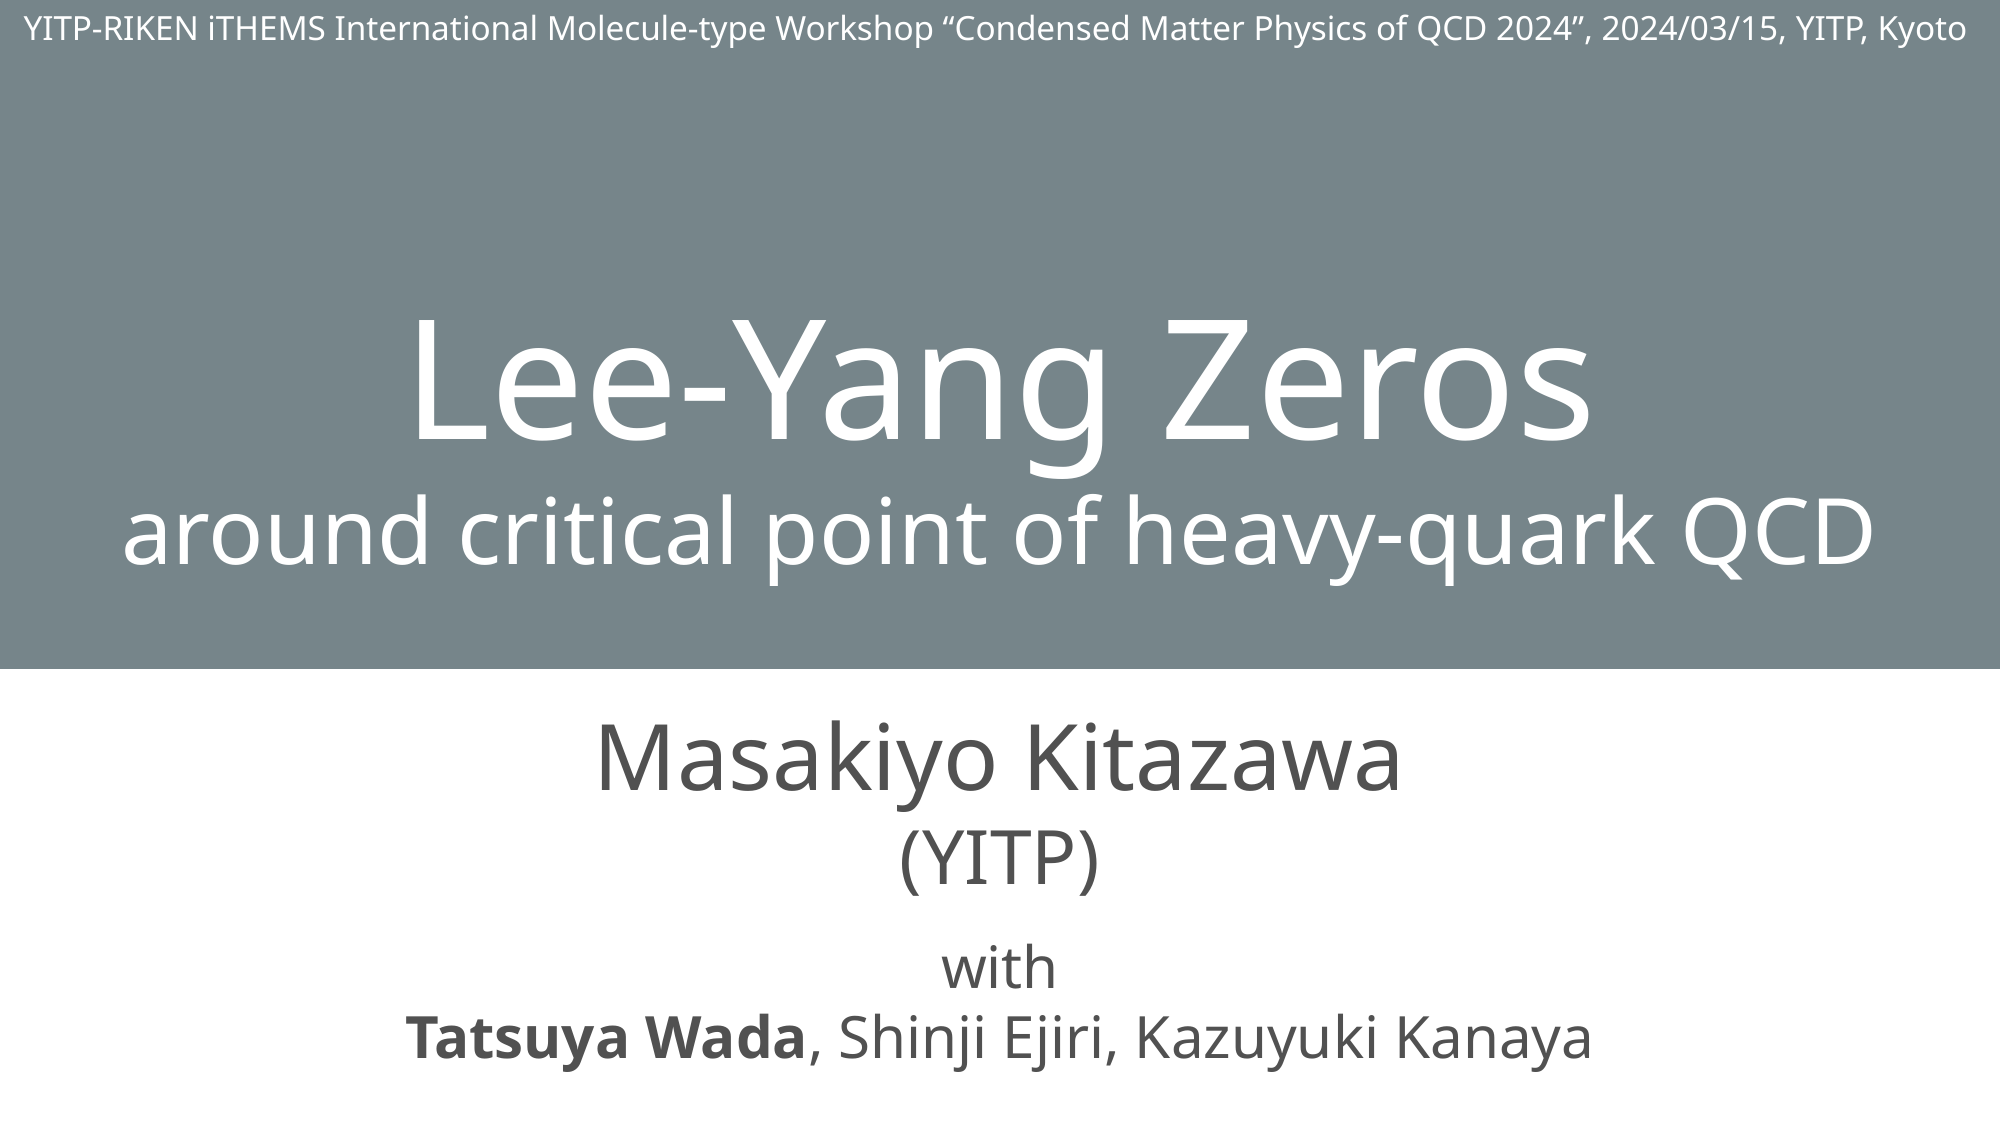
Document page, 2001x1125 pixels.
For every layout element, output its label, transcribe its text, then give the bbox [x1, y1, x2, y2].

text_box [0, 55, 2000, 670]
text_box with Tatsuya Wada, Shinji Ejiri, Kazuyuki Kanaya [390, 922, 1610, 1078]
text_box Masakiyo Kitazawa (YITP) [579, 691, 1421, 907]
text_box YITP-RIKEN iTHEMS International Molecule-type Workshop “Condensed Matter Physics of QCD 2024”, 2024/03/15, YITP, Kyoto [0, 0, 2000, 55]
text_box Lee-Yang Zeros around critical point of heavy-quark QCD [106, 265, 1894, 591]
